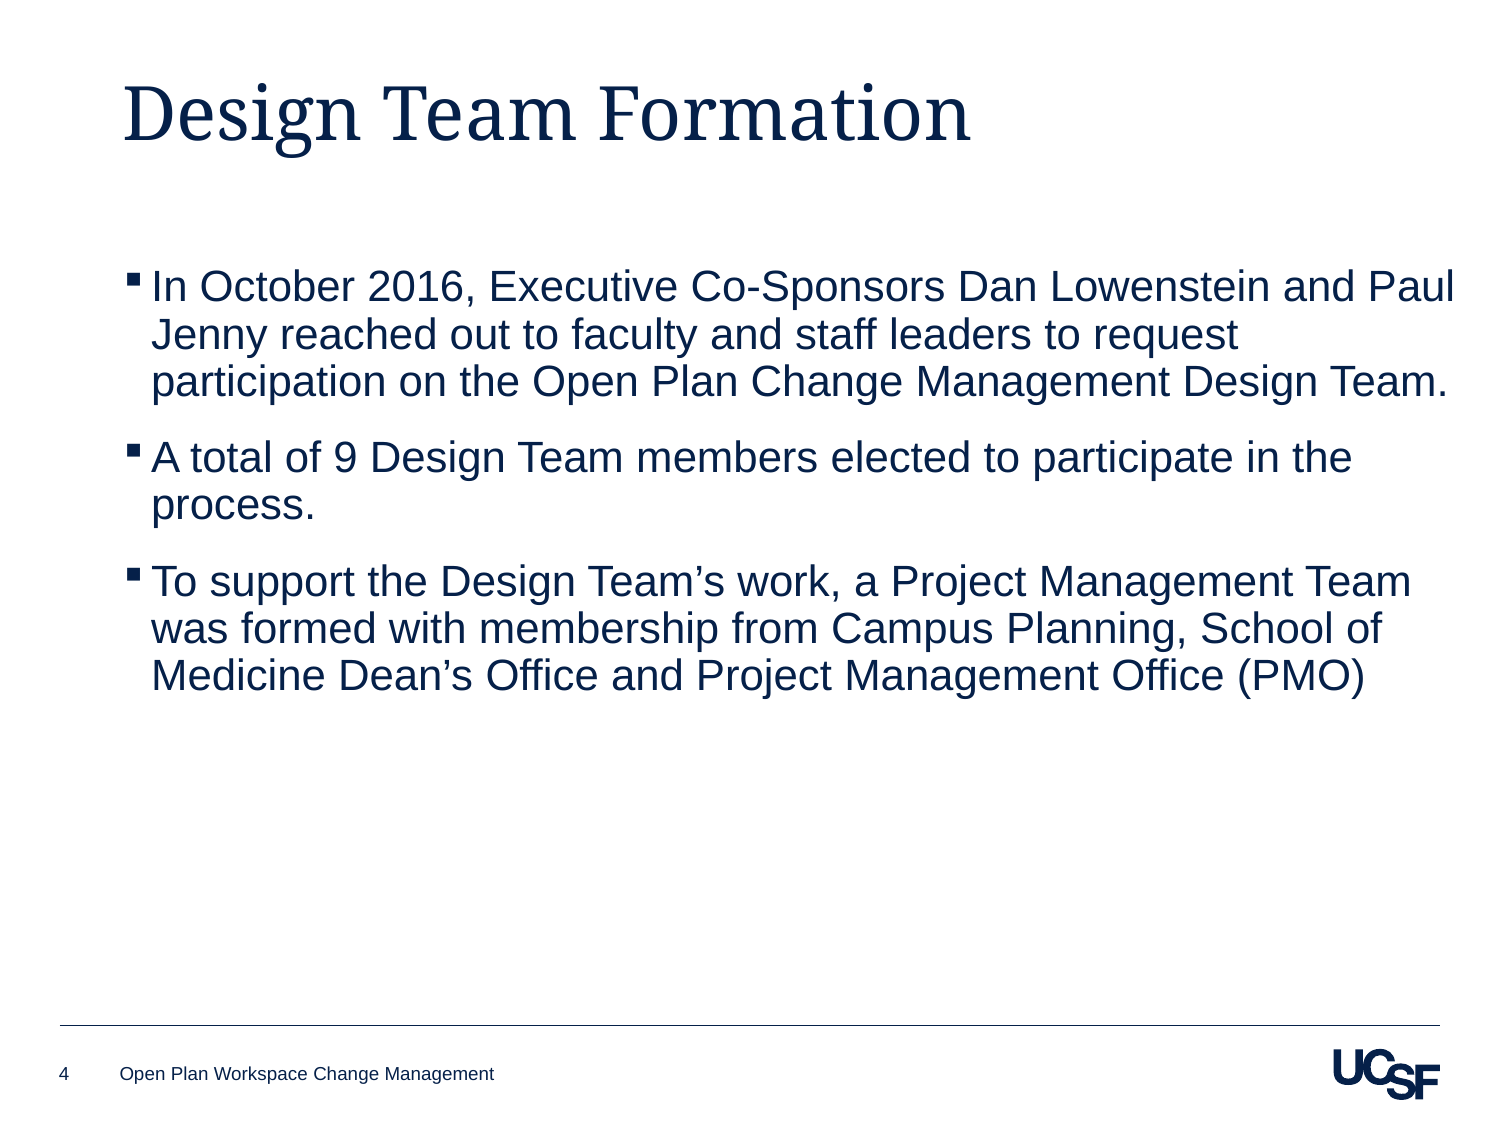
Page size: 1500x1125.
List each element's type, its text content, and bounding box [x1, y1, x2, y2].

footer Open Plan Workspace Change Management [119, 1061, 827, 1084]
list In October 2016, Executive Co-Sponsors Dan Lowenstein and Paul Jenny reached out to faculty and staff leaders to request participation on the Open Plan Change Management Design Team. A total of 9 Design Team members elected to participate in the process. To support the Design Team’s work, a Project Management Team was formed with membership from Campus Planning, School of Medicine Dean’s Office and Project Management Office (PMO) [108, 256, 1475, 915]
title Design Team Formation [107, 71, 1435, 167]
slide_number 4 [58, 1058, 100, 1085]
